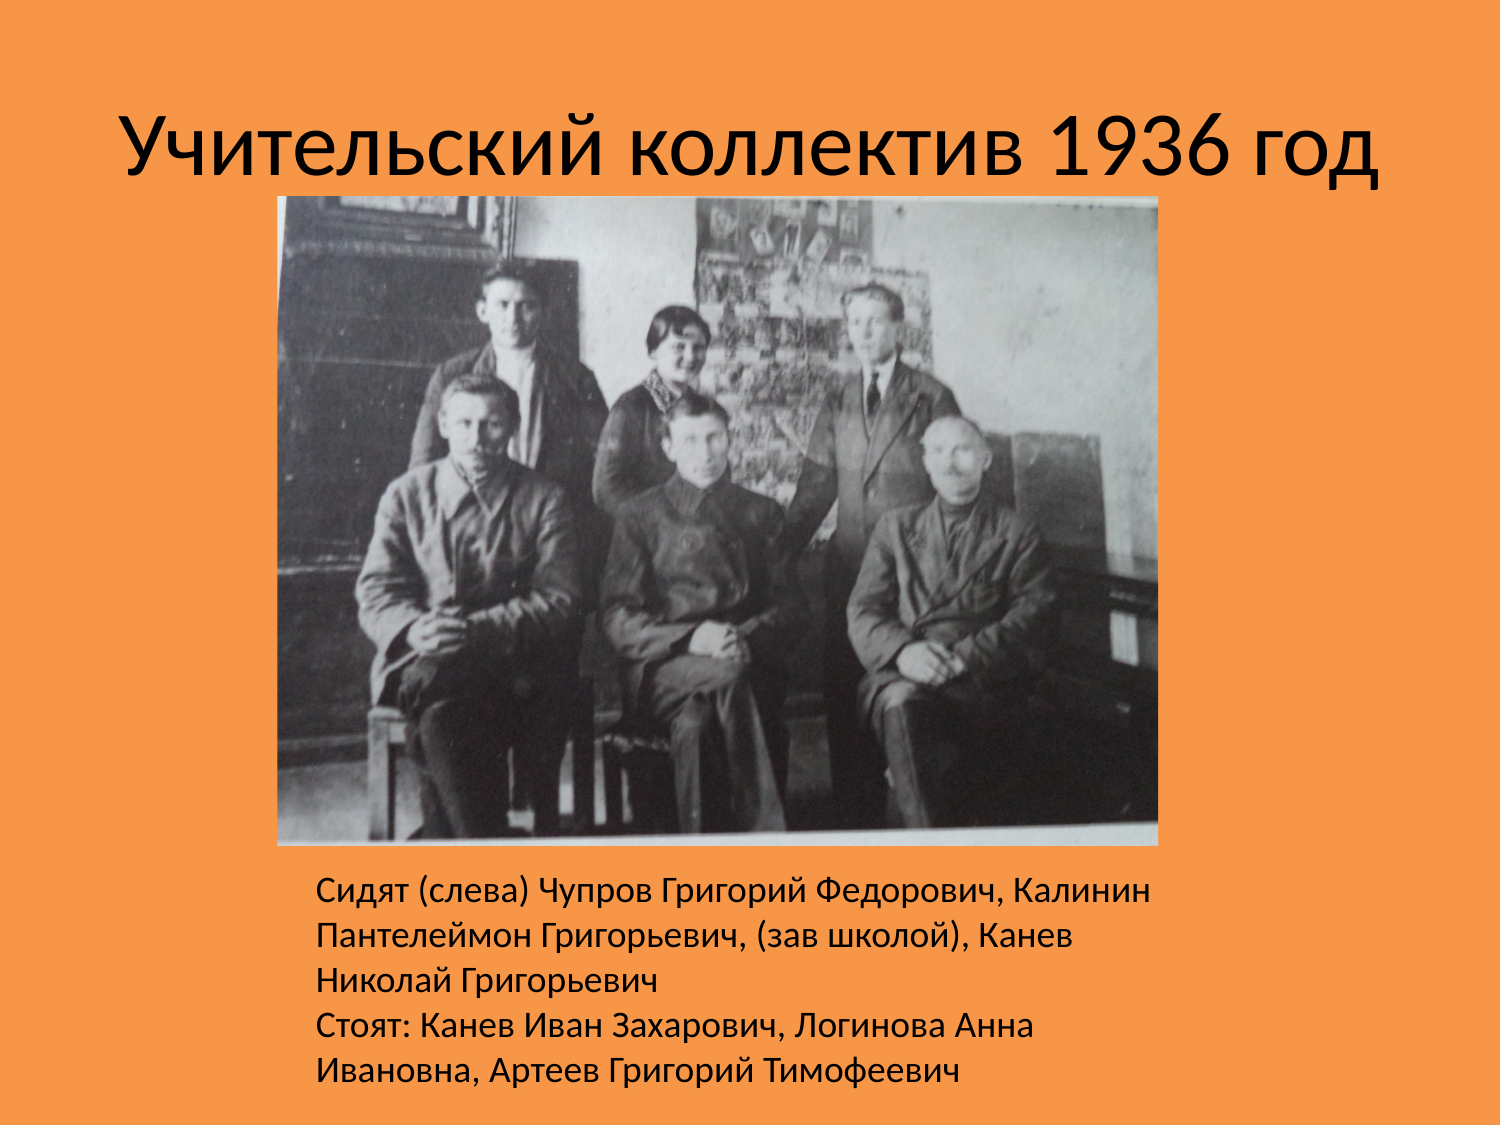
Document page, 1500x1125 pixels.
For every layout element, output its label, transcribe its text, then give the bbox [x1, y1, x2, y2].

text_box Сидят (слева) Чупров Григорий Федорович, Калинин Пантелеймон Григорьевич, (зав школой), Канев Николай Григорьевич Стоят: Канев Иван Захарович, Логинова Анна Ивановна, Артеев Григорий Тимофеевич [301, 857, 1199, 1125]
title Учительский коллектив 1936 год [75, 45, 1425, 233]
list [277, 196, 1159, 847]
